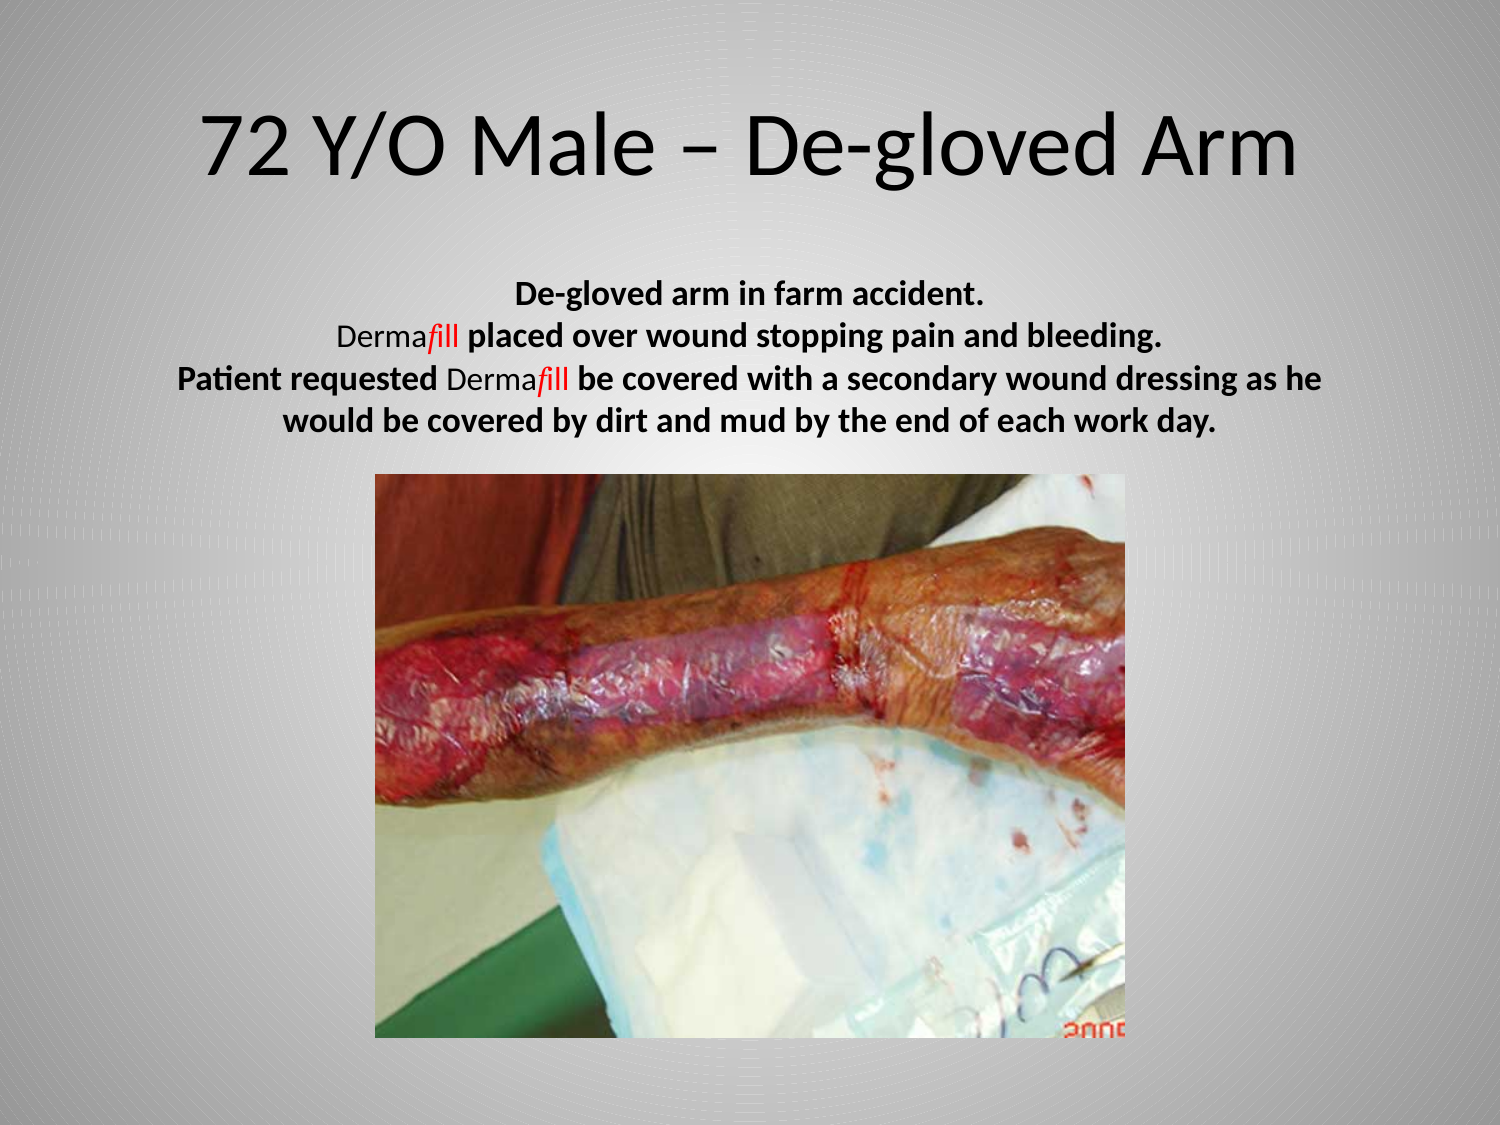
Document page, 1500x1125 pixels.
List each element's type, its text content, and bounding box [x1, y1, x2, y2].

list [374, 474, 1126, 1038]
title 72 Y/O Male – De-gloved Arm [75, 45, 1425, 233]
text_box De-gloved arm in farm accident. Dermafill placed over wound stopping pain and bleeding. Patient requested Dermafill be covered with a secondary wound dressing as he would be covered by dirt and mud by the end of each work day. [149, 262, 1350, 448]
